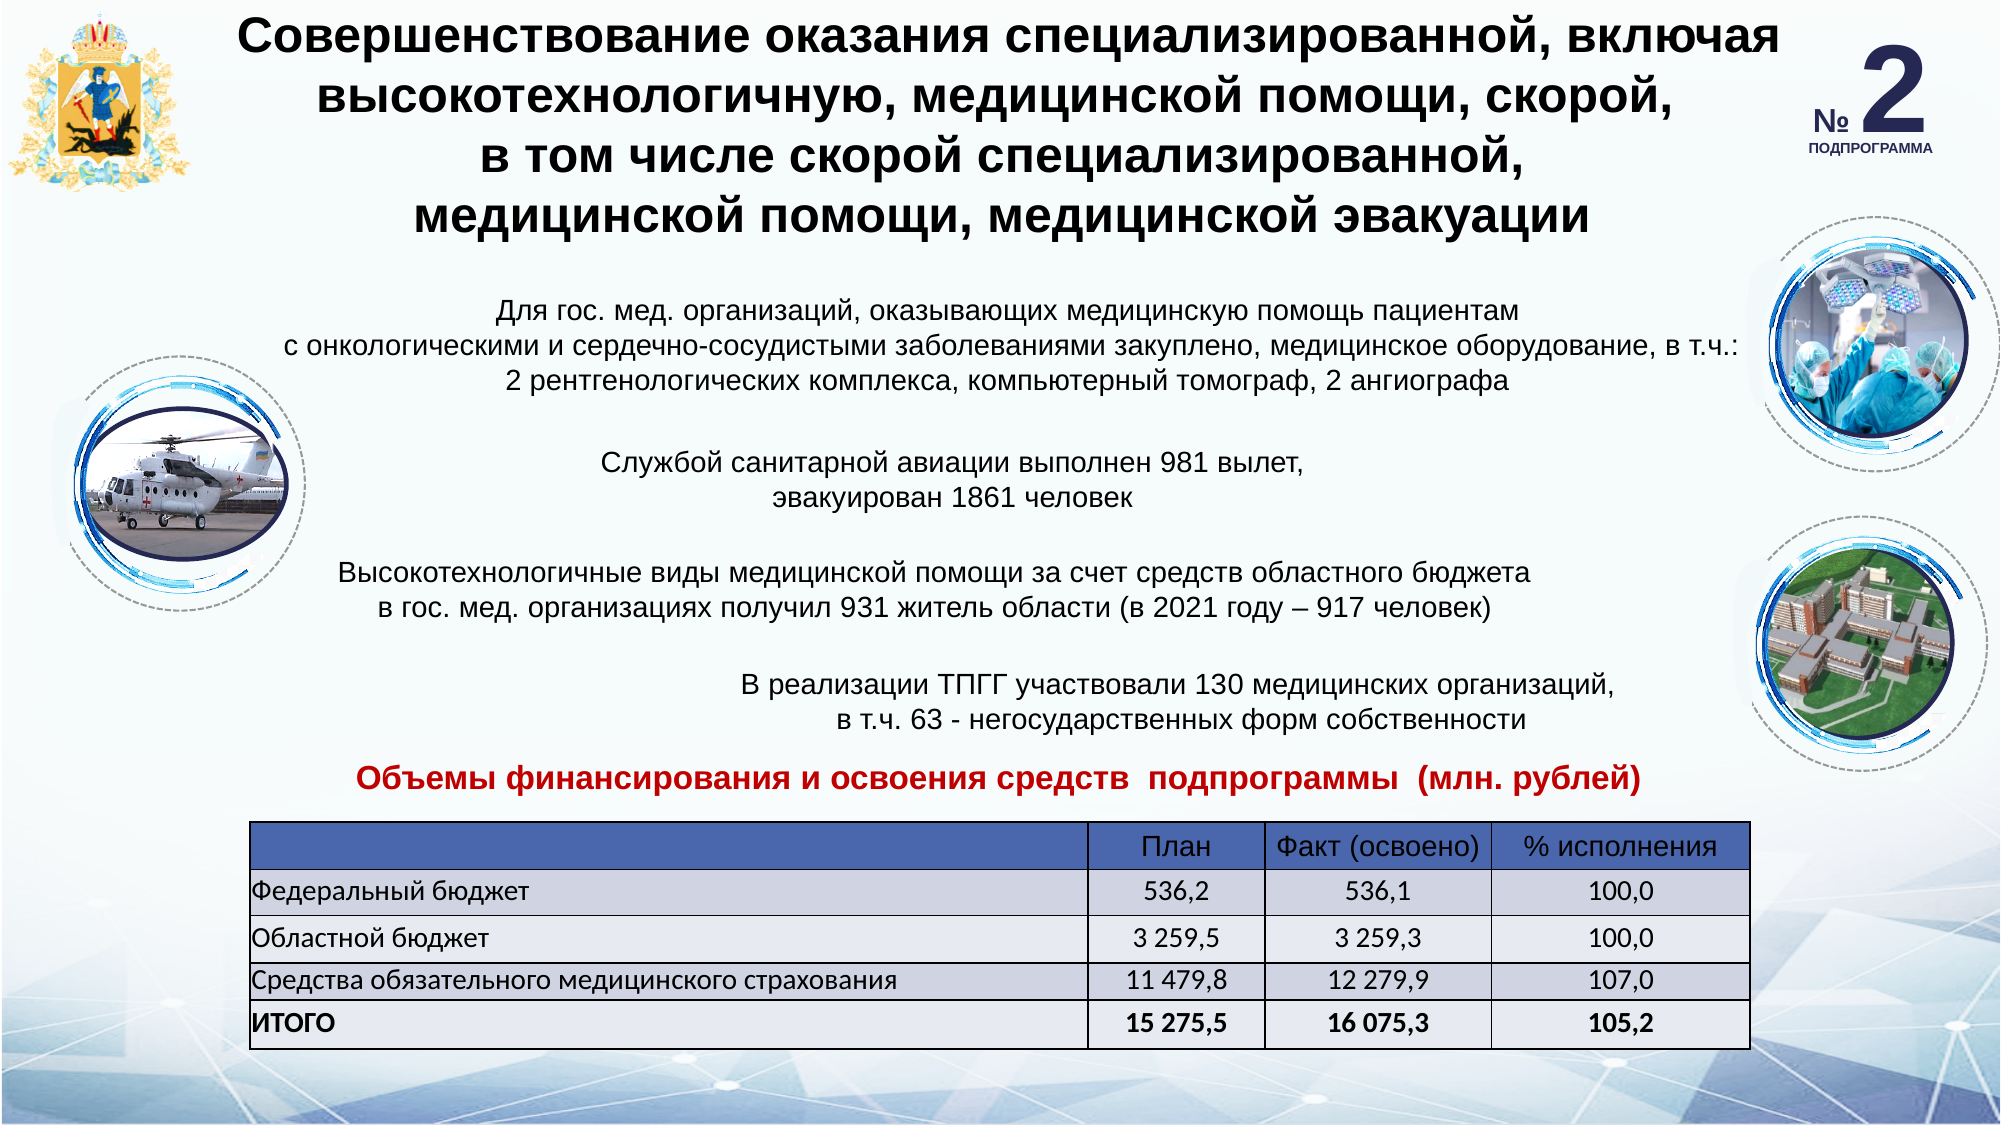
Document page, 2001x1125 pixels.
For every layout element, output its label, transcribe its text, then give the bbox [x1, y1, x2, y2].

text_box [1745, 216, 2000, 472]
text_box [6, 238, 1740, 246]
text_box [1732, 516, 1988, 771]
text_box Службой санитарной авиации выполнен 981 вылет, эвакуирован 1861 человек [449, 435, 1456, 521]
table_cell 536,1 [1266, 870, 1491, 915]
table_header Факт (освоено) [1266, 823, 1491, 869]
table_header [251, 823, 1087, 869]
picture [1, 0, 2001, 1125]
table_cell 100,0 [1492, 916, 1749, 962]
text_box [1782, 0, 1960, 167]
text_box Объемы финансирования и освоения средств подпрограммы (млн. рублей) [0, 748, 2000, 804]
text_box В реализации ТПГГ участвовали 130 медицинских организаций, в т.ч. 63 - негосударственных форм собственности [623, 657, 1727, 743]
table_cell 12 279,9 [1266, 964, 1491, 999]
table_cell 15 275,5 [1089, 1001, 1264, 1048]
table_cell Федеральный бюджет [251, 870, 1087, 915]
table_cell Средства обязательного медицинского страхования [251, 964, 1087, 999]
text_box Высокотехнологичные виды медицинской помощи за счет средств областного бюджета в гос. мед. организациях получил 931 житель области (в 2021 году – 917 человек) [313, 545, 1557, 631]
table_cell 16 075,3 [1266, 1001, 1491, 1048]
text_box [50, 356, 305, 611]
table_cell 107,0 [1492, 964, 1749, 999]
text_box Для гос. мед. организаций, оказывающих медицинскую помощь пациентам с онкологическими и сердечно-сосудистыми заболеваниями закуплено, медицинское оборудование, в т.ч.: 2 рентгенологических комплекса, компьютерный томограф, 2 ангиографа [256, 273, 1740, 414]
picture [7, 10, 191, 192]
text_box Совершенствование оказания специализированной, включая высокотехнологичную, медицинской помощи, скорой, в том числе скорой специализированной, медицинской помощи, медицинской эвакуации [2, 7, 2000, 238]
table_cell Областной бюджет [251, 916, 1087, 962]
table_cell ИТОГО [251, 1001, 1087, 1048]
table_cell 3 259,5 [1089, 916, 1264, 962]
table_header % исполнения [1492, 823, 1749, 869]
table_cell 105,2 [1492, 1001, 1749, 1048]
table_header План [1089, 823, 1264, 869]
table_cell 11 479,8 [1089, 964, 1264, 999]
table_cell 3 259,3 [1266, 916, 1491, 962]
table_cell 536,2 [1089, 870, 1264, 915]
table_cell 100,0 [1492, 870, 1749, 915]
